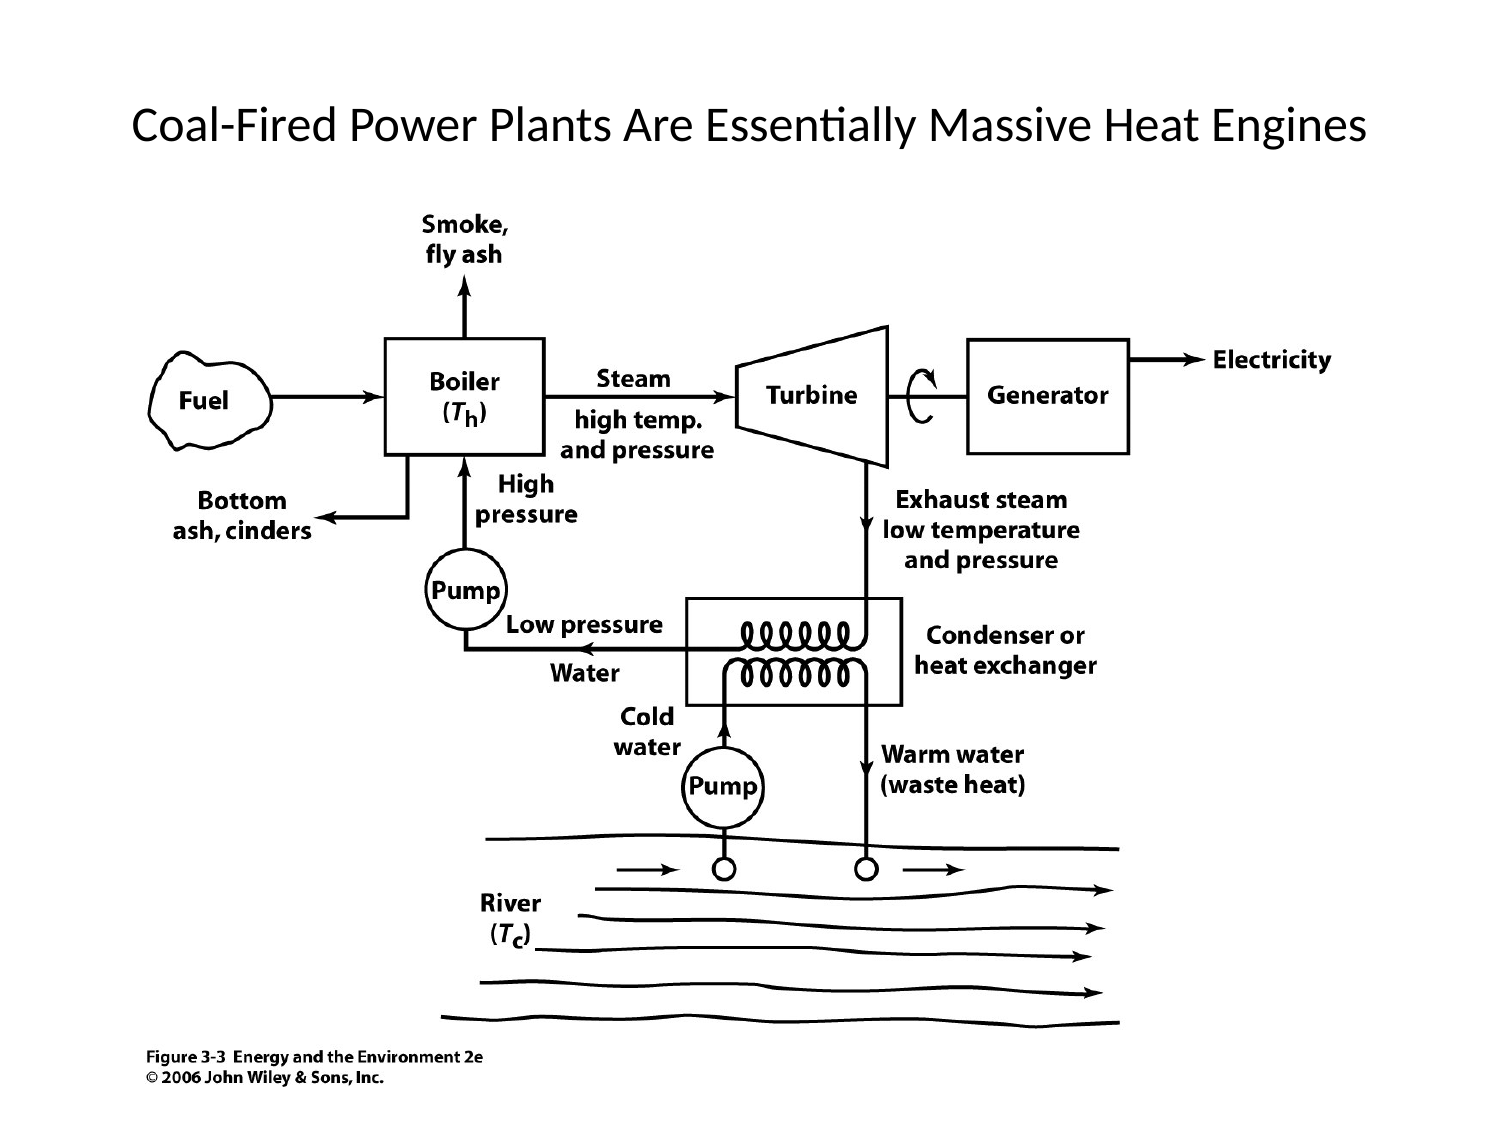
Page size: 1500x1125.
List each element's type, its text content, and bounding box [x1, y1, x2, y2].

title Coal-Fired Power Plants Are Essentially Massive Heat Engines [75, 28, 1425, 216]
picture [137, 199, 1338, 1088]
